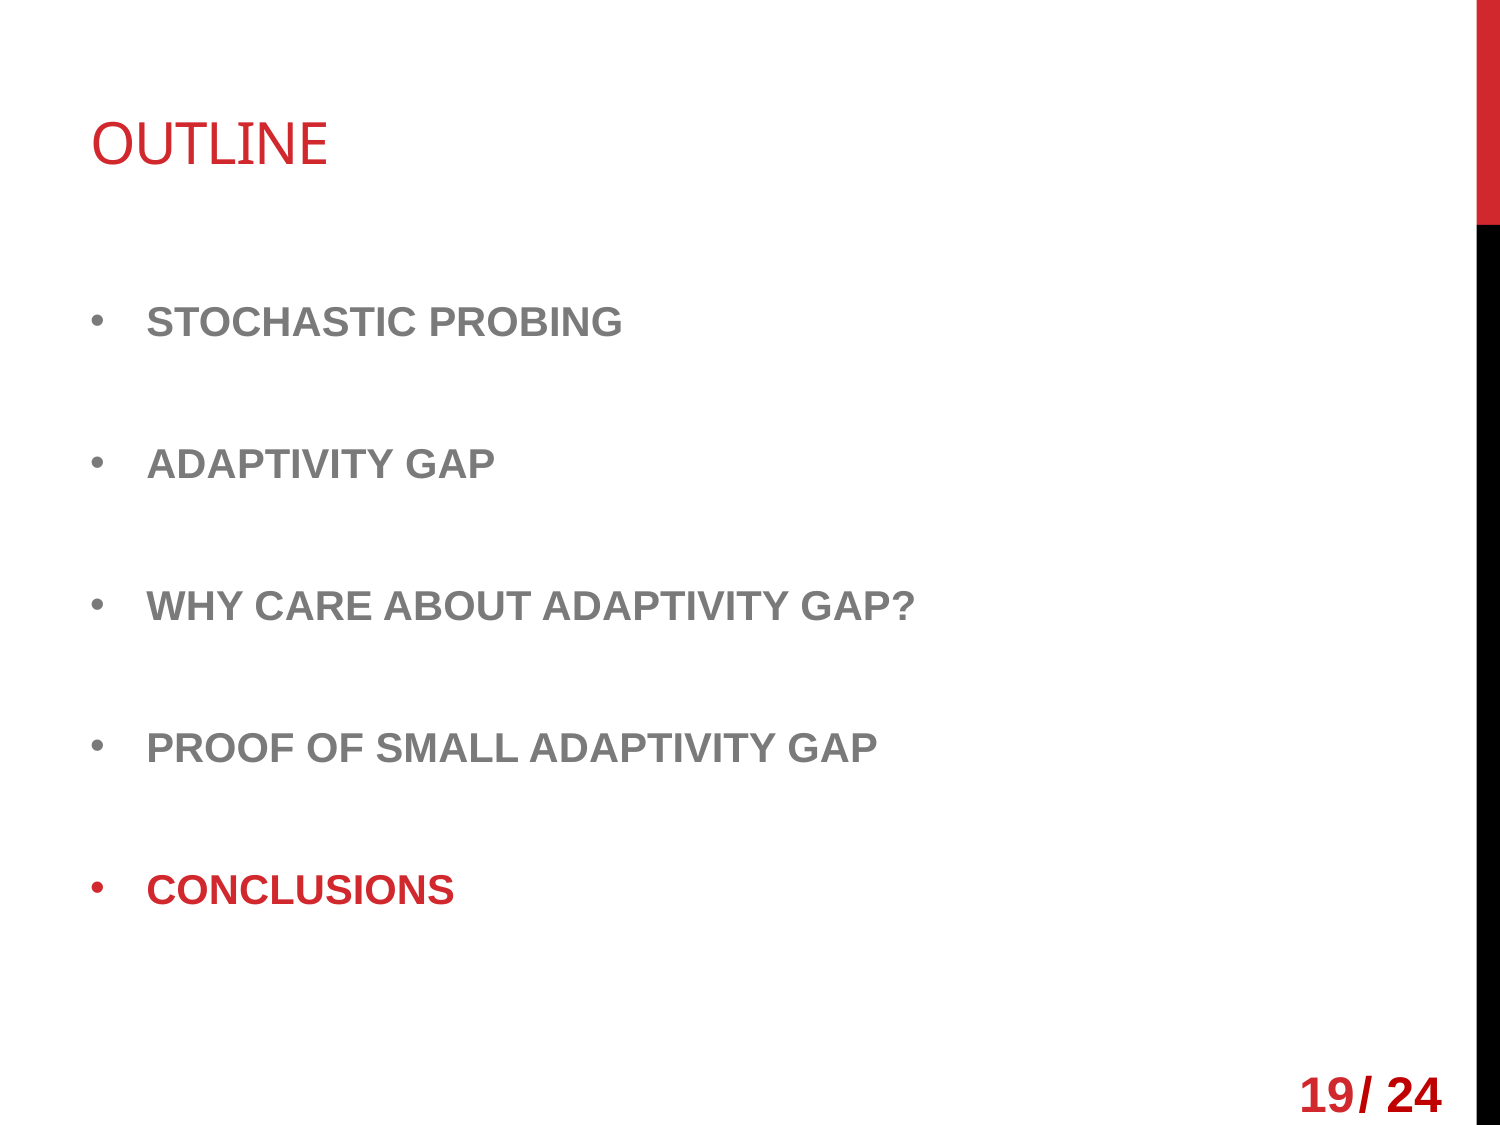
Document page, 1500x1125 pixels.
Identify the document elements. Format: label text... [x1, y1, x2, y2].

slide_number 19 [1284, 1062, 1500, 1123]
title OUTLINE [75, 11, 1297, 184]
list Stochastic Probing Adaptivity GAP Why Care About Adaptivity GAP? Proof of Small Adaptivity GAP Conclusions [75, 287, 1325, 1005]
